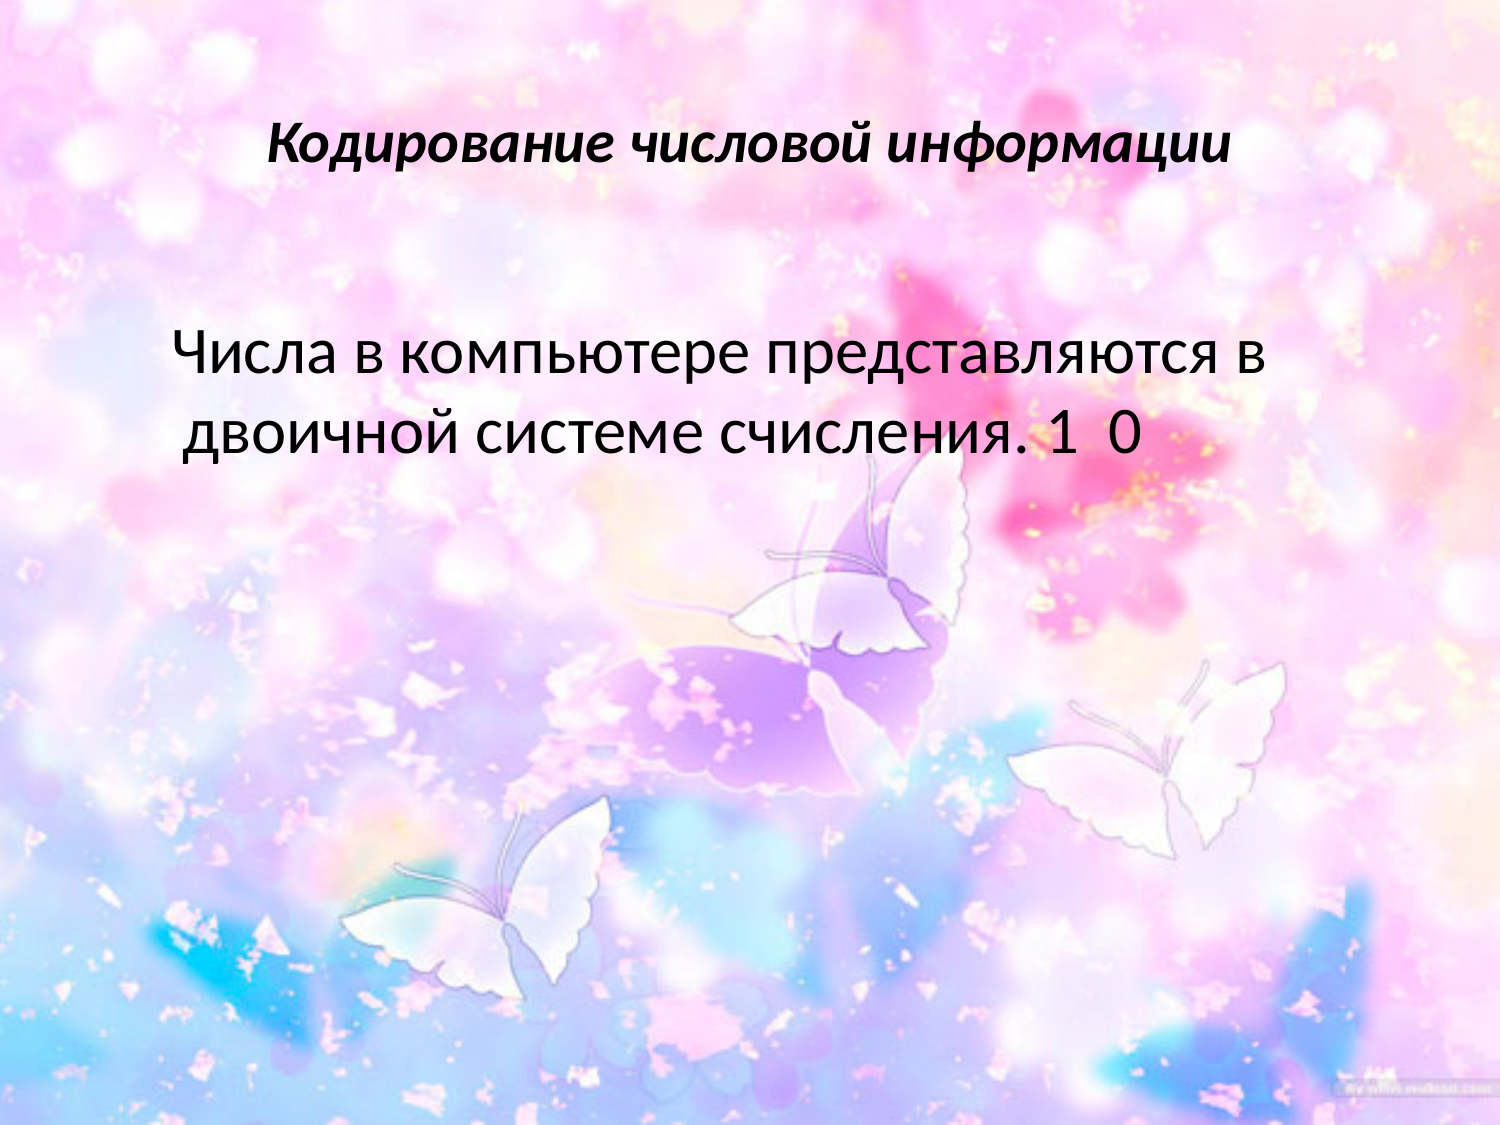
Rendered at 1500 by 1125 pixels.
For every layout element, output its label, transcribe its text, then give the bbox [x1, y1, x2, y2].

title Кодирование числовой информации [75, 45, 1425, 233]
list Числа в компьютере представляются в двоичной системе счисления. 1 0 [110, 299, 1471, 975]
picture [0, 0, 1500, 1125]
